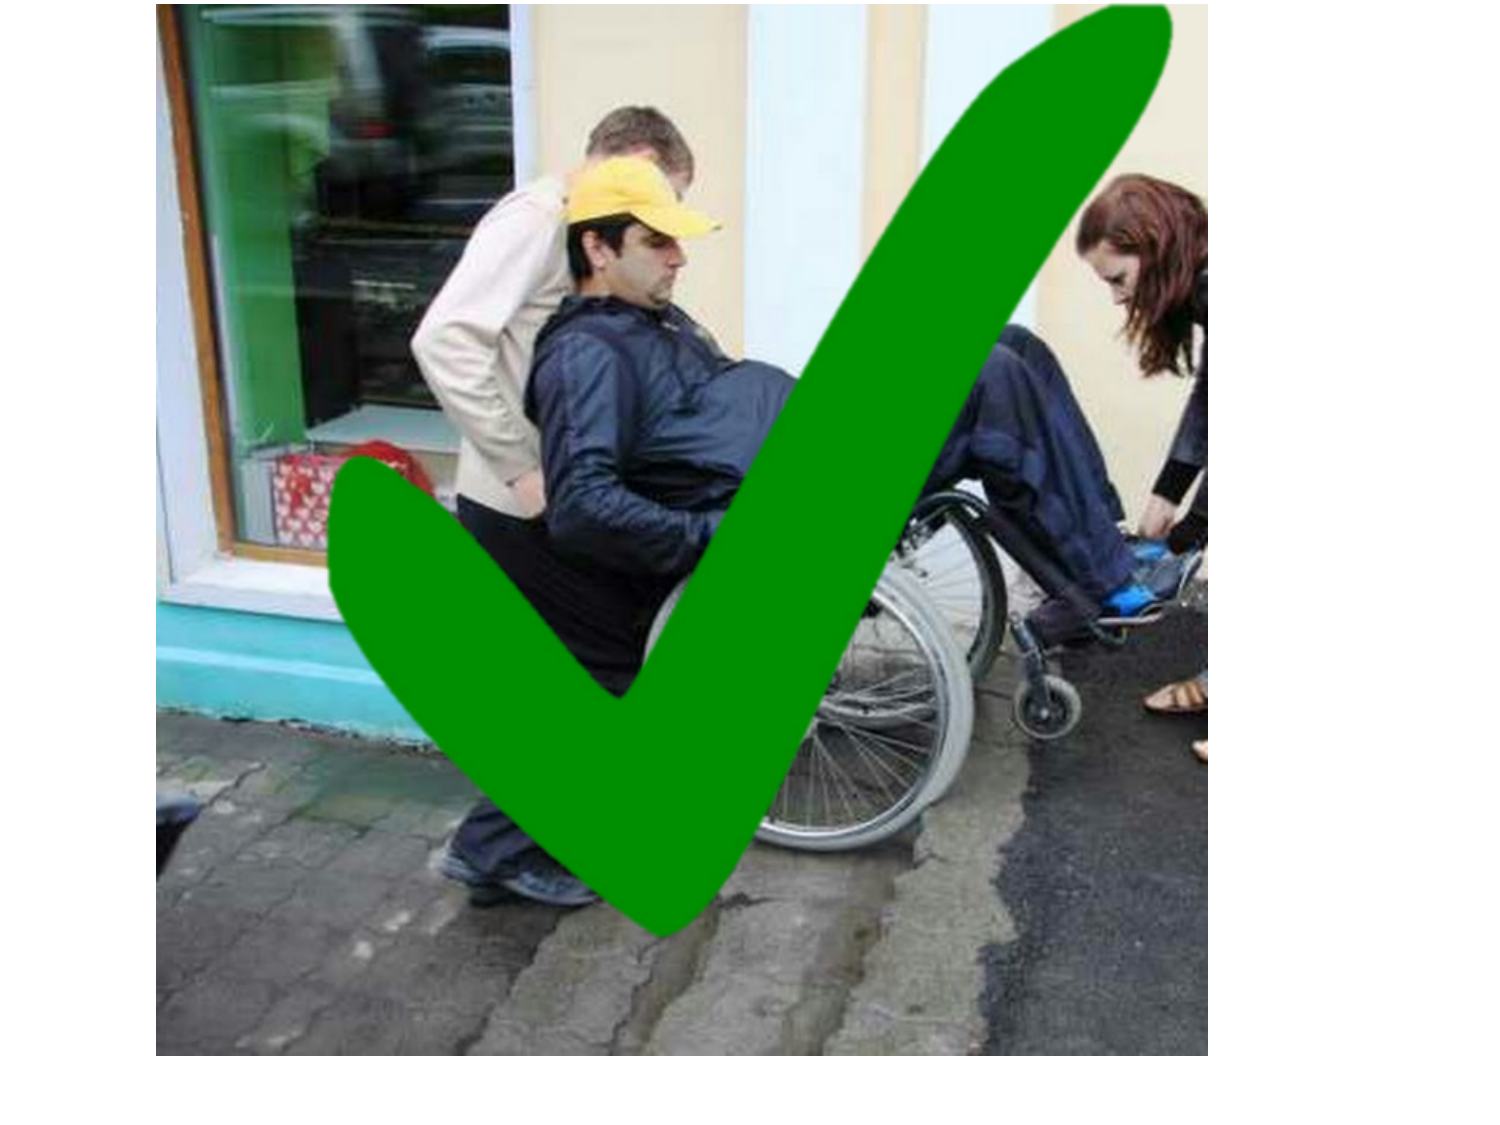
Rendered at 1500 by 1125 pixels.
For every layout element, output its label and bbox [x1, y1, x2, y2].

picture [46, 0, 1454, 1056]
